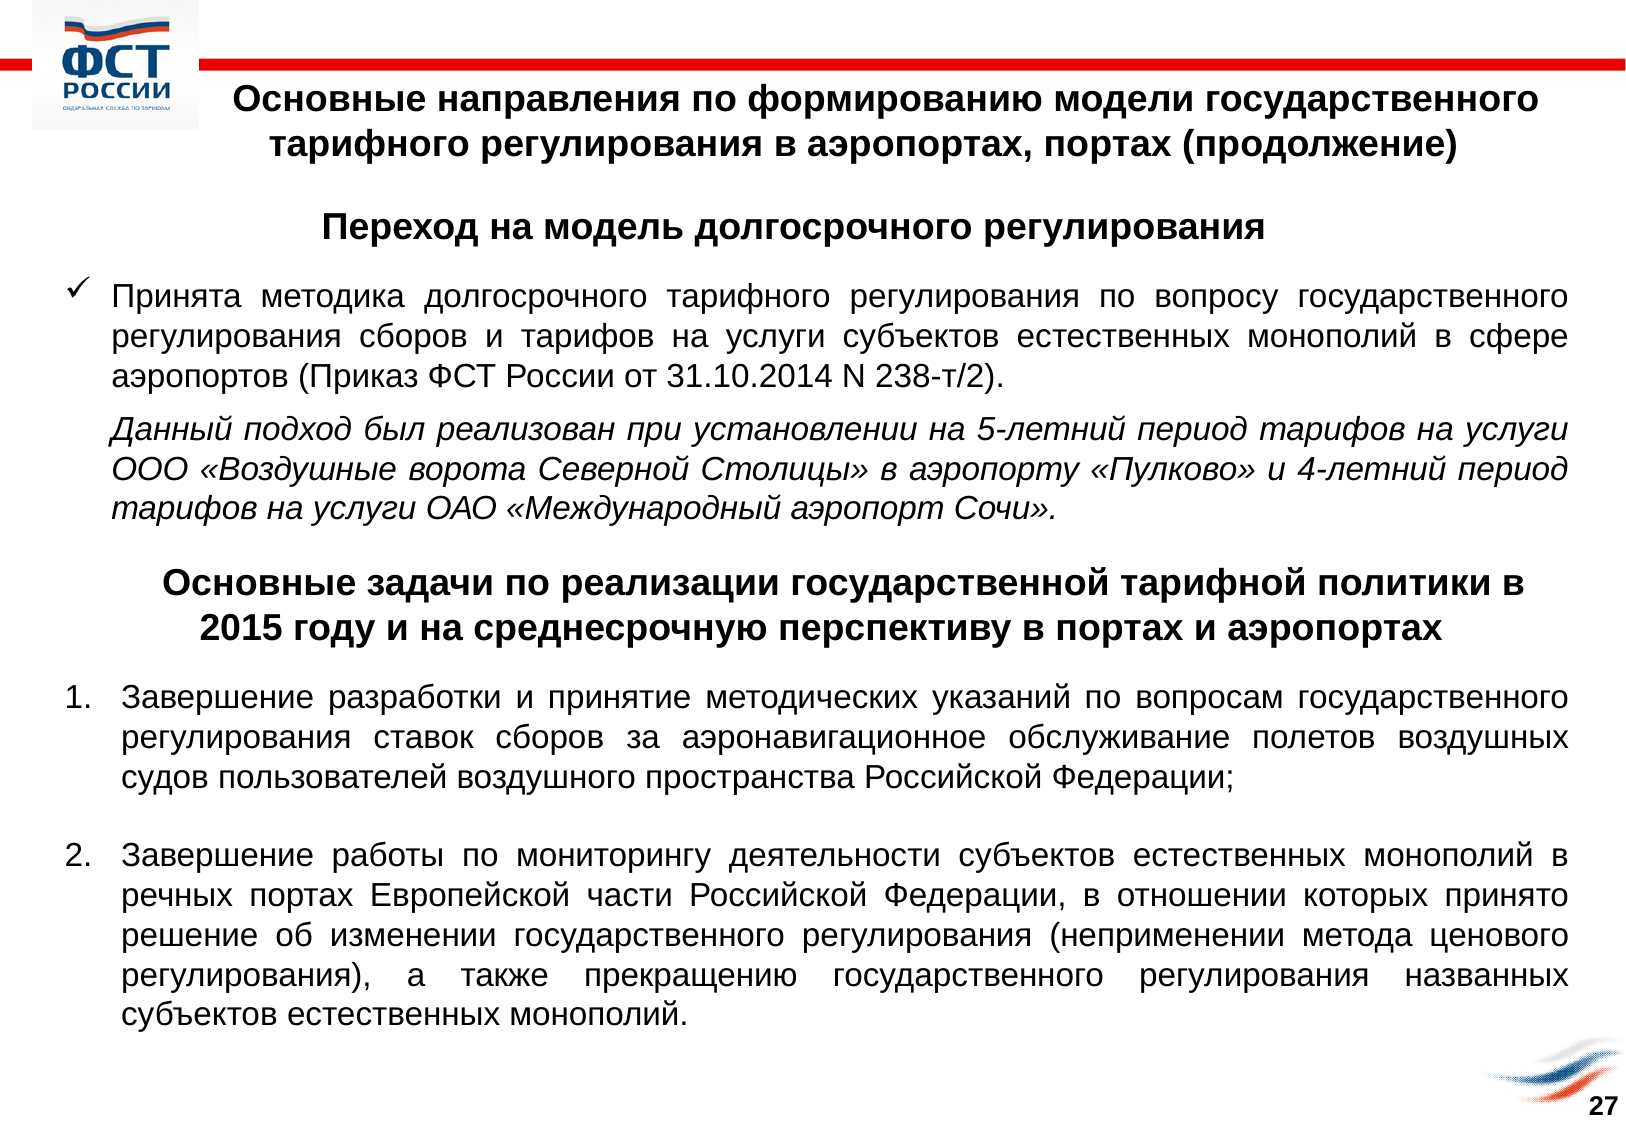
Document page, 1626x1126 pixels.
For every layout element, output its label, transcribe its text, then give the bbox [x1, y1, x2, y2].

text_box Завершение разработки и принятие методических указаний по вопросам государственного регулирования ставок сборов за аэронавигационное обслуживание полетов воздушных судов пользователей воздушного пространства Российской Федерации; Завершение работы по мониторингу деятельности субъектов естественных монополий в речных портах Европейской части Российской Федерации, в отношении которых принято решение об изменении государственного регулирования (неприменении метода ценового регулирования), а также прекращению государственного регулирования названных субъектов естественных монополий. [49, 668, 1586, 1040]
title Основные задачи по реализации государственной тарифной политики в 2015 году и на среднесрочную перспективу в портах и аэропортах [73, 550, 1562, 668]
picture [1478, 1029, 1626, 1126]
text_box 27 [1572, 1080, 1626, 1126]
text_box Основные направления по формированию модели государственного тарифного регулирования в аэропортах, портах (продолжение) [115, 66, 1605, 161]
text_box Переход на модель долгосрочного регулирования [219, 199, 1369, 255]
text_box Принята методика долгосрочного тарифного регулирования по вопросу государственного регулирования сборов и тарифов на услуги субъектов естественных монополий в сфере аэропортов (Приказ ФСТ России от 31.10.2014 N 238-т/2). Данный подход был реализован при установлении на 5-летний период тарифов на услуги ООО «Воздушные ворота Северной Столицы» в аэропорту «Пулково» и 4-летний период тарифов на услуги ОАО «Международный аэропорт Сочи». [49, 267, 1586, 535]
picture [32, 0, 199, 130]
